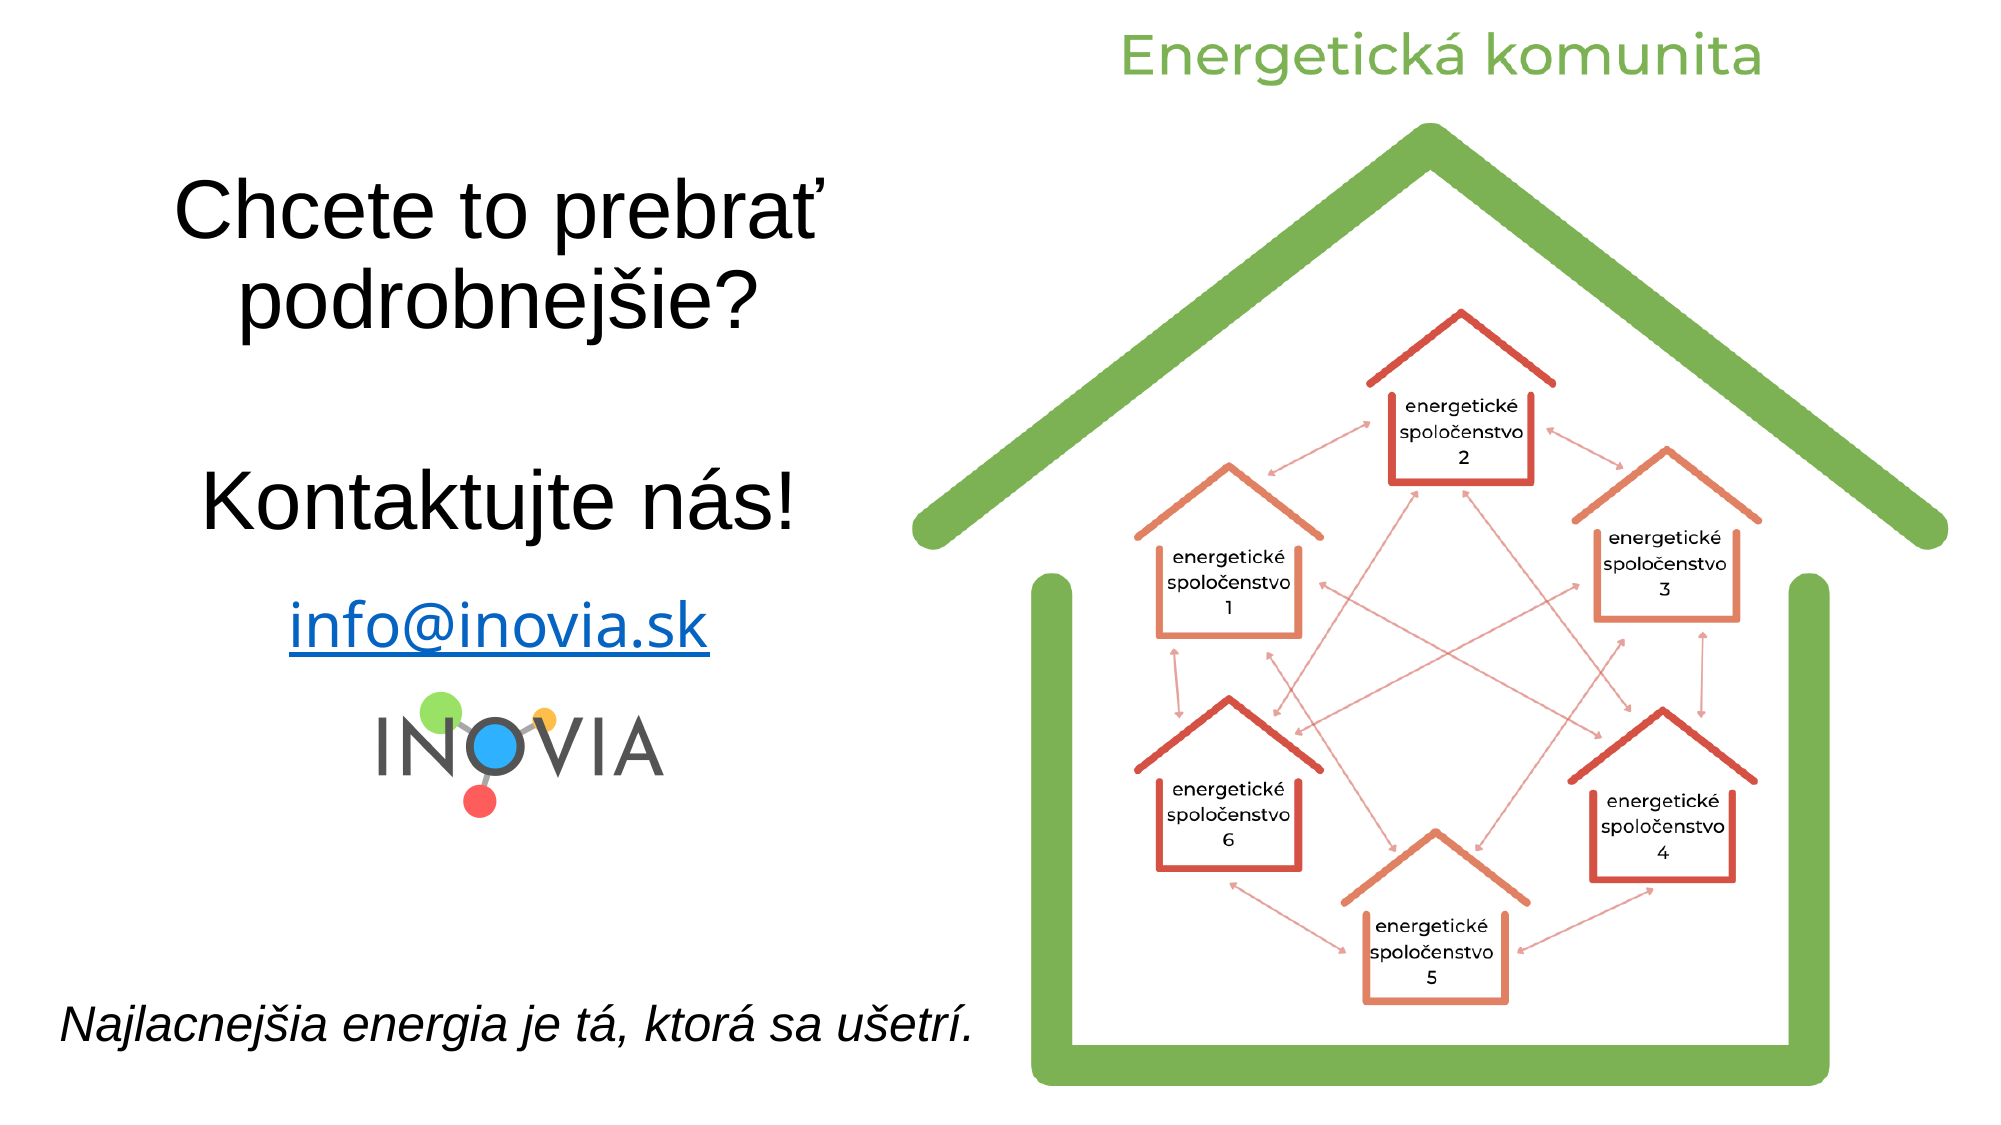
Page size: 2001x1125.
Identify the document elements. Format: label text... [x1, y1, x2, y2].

title info@inovia.sk [197, 579, 802, 671]
picture [369, 690, 667, 820]
text_box Najlacnejšia energia je tá, ktorá sa ušetrí. [35, 991, 896, 1060]
text_box Chcete to prebrať podrobnejšie? Kontaktujte nás! [86, 159, 896, 556]
picture [902, 4, 1957, 1106]
